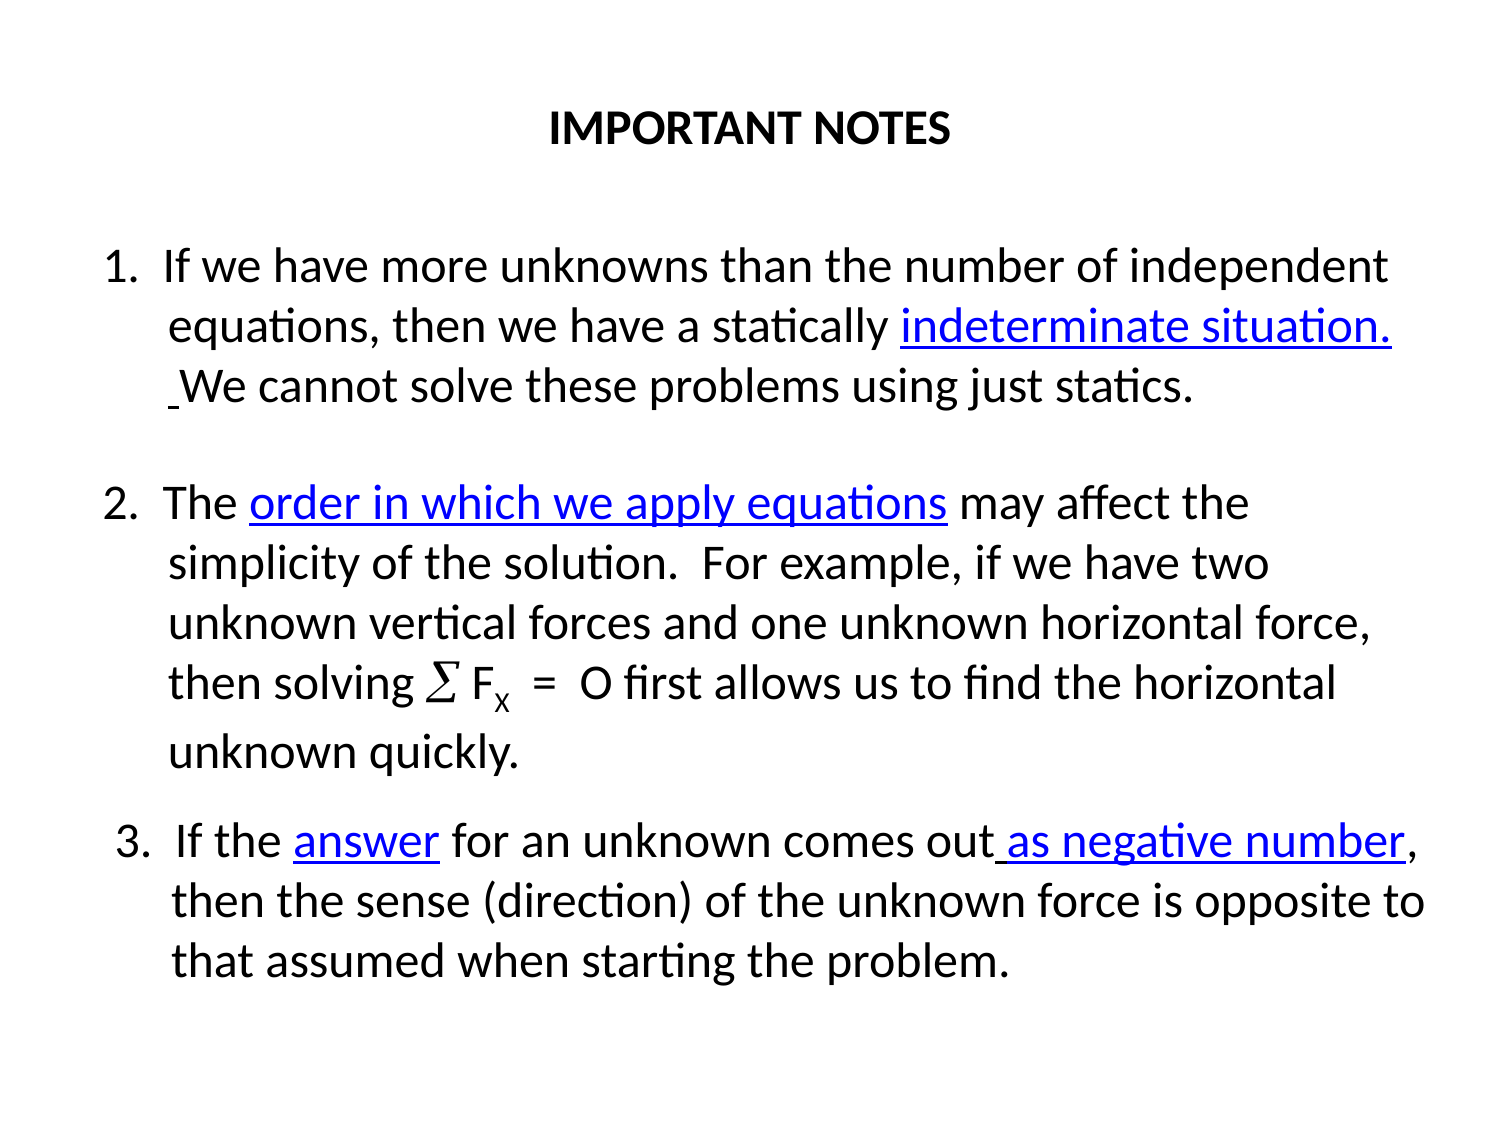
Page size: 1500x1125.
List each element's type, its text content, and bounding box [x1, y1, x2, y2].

text_box IMPORTANT NOTES [112, 87, 1388, 163]
text_box 2. The order in which we apply equations may affect the simplicity of the solution. For example, if we have two unknown vertical forces and one unknown horizontal force, then solving  FX = O first allows us to find the horizontal unknown quickly. [87, 462, 1425, 786]
text_box 1. If we have more unknowns than the number of independent equations, then we have a statically indeterminate situation. We cannot solve these problems using just statics. [87, 224, 1413, 420]
text_box 3. If the answer for an unknown comes out as negative number, then the sense (direction) of the unknown force is opposite to that assumed when starting the problem. [99, 799, 1463, 995]
